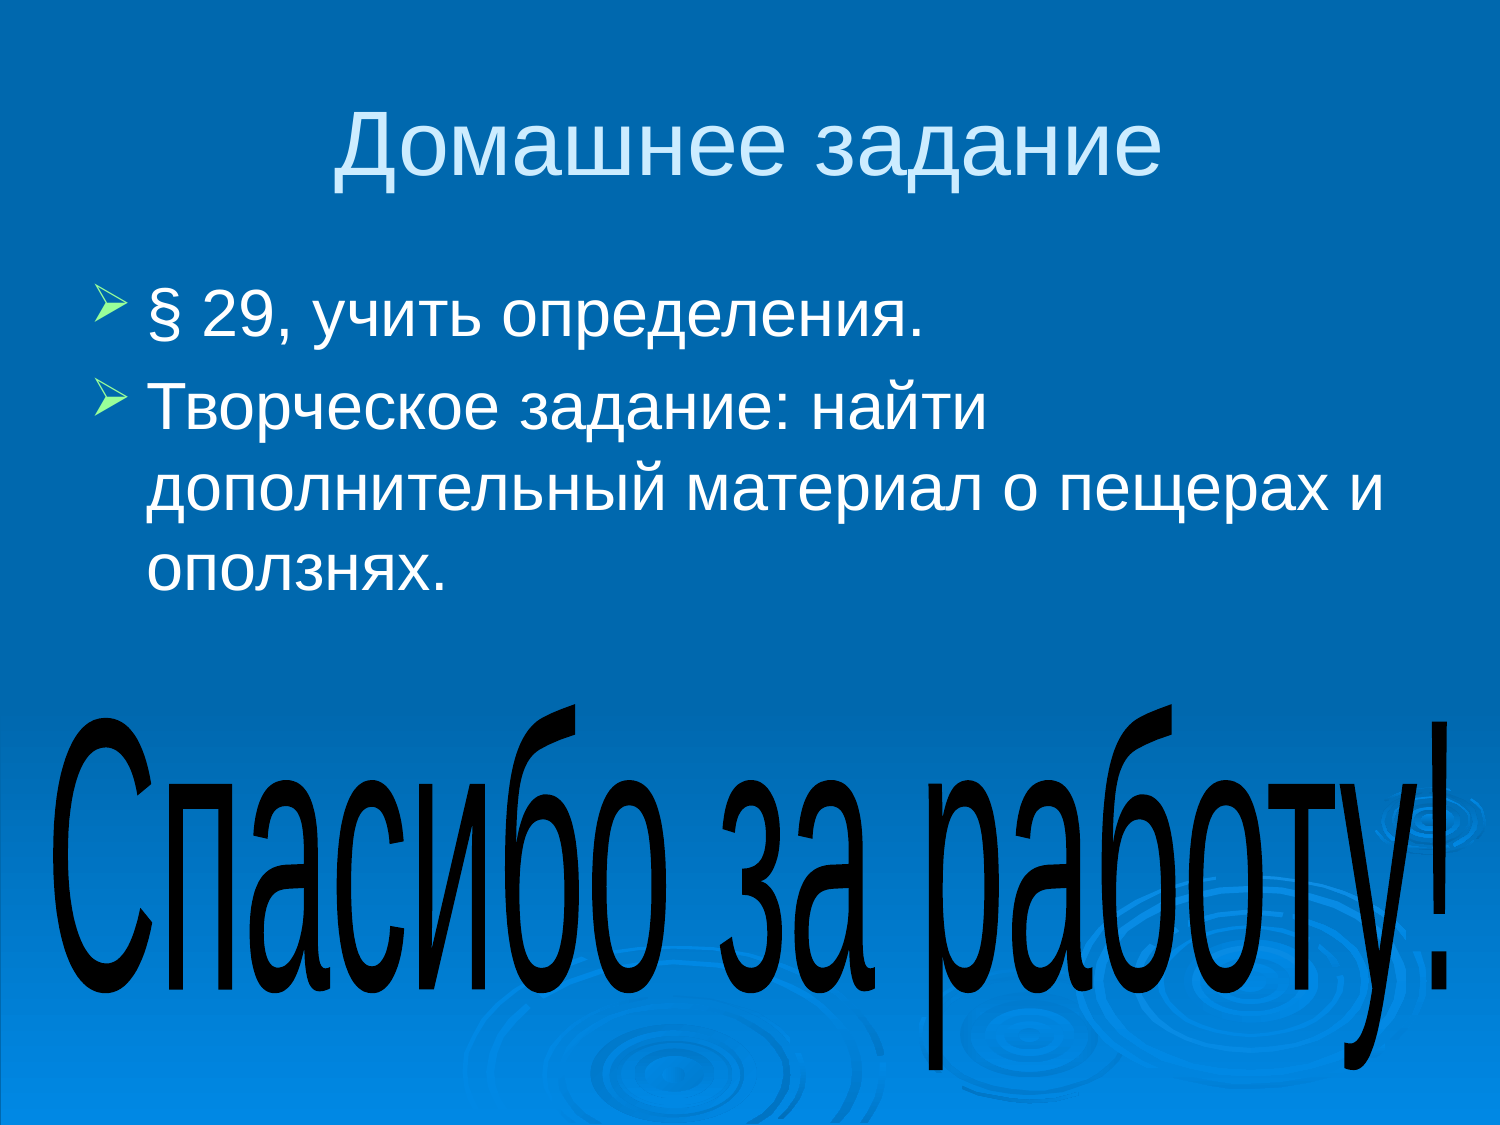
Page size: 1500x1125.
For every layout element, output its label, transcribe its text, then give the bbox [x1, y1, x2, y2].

title Домашнее задание [74, 45, 1426, 233]
list § 29, учить определения. Творческое задание: найти дополнительный материал о пещерах и оползнях. [74, 262, 1426, 1006]
